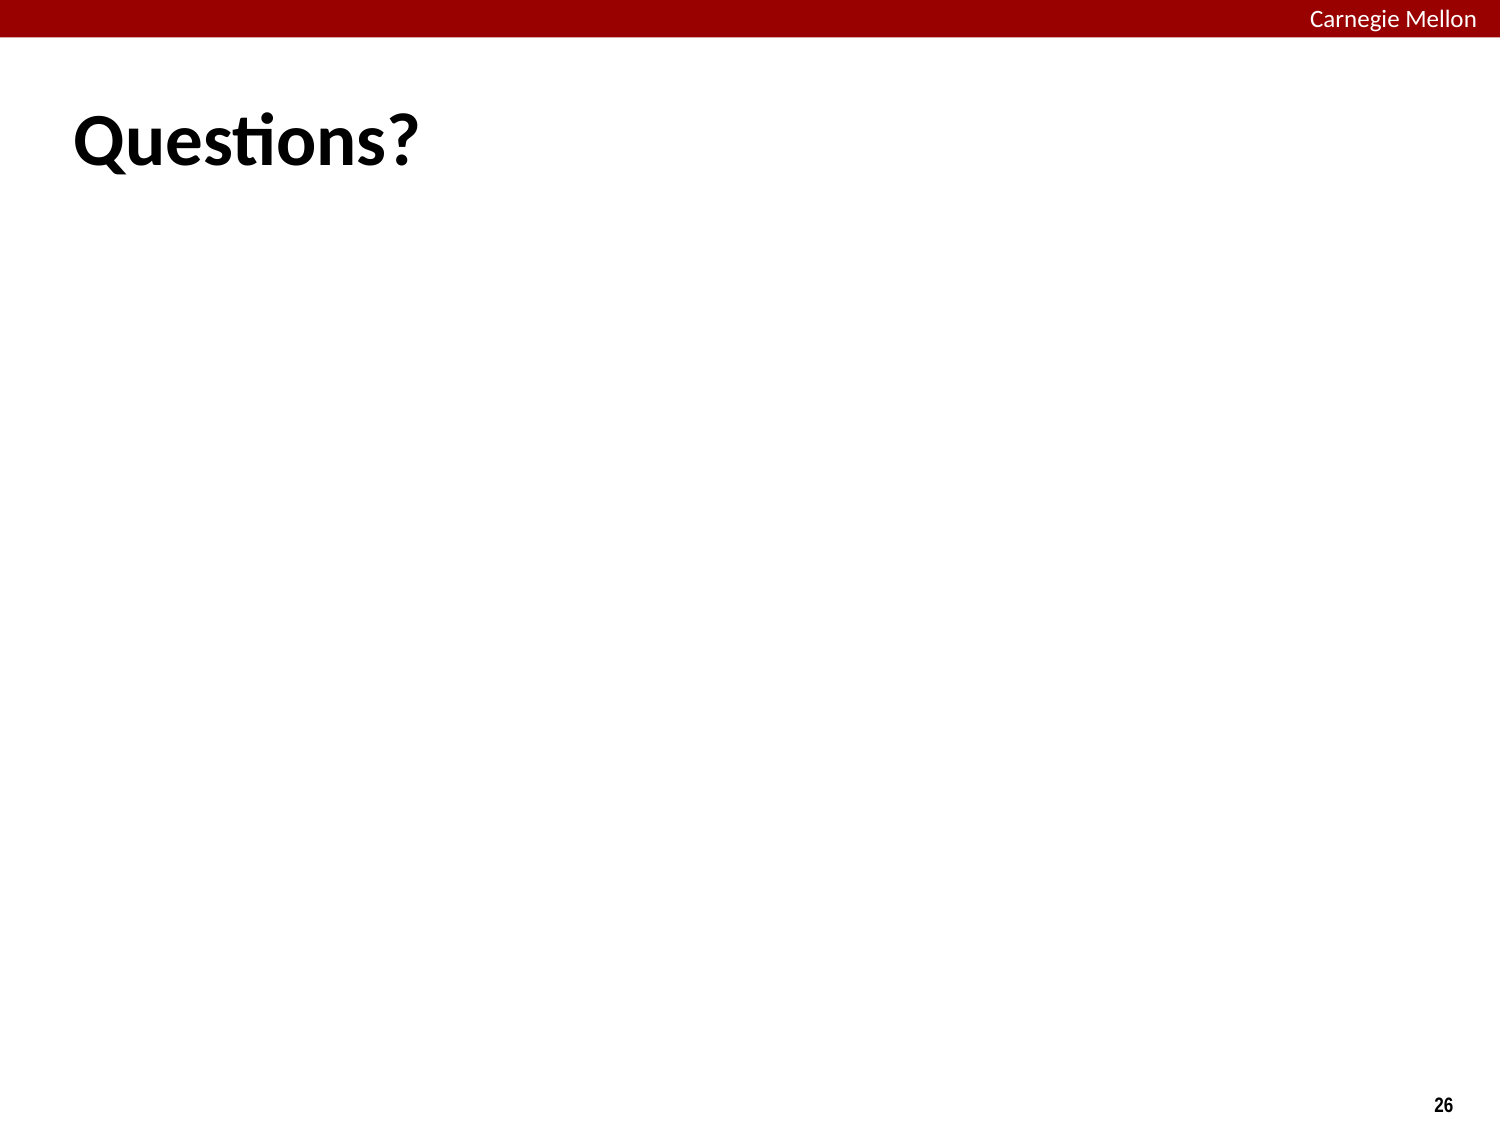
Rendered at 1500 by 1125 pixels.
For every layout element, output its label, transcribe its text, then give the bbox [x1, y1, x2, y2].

title Questions? [58, 72, 1305, 199]
